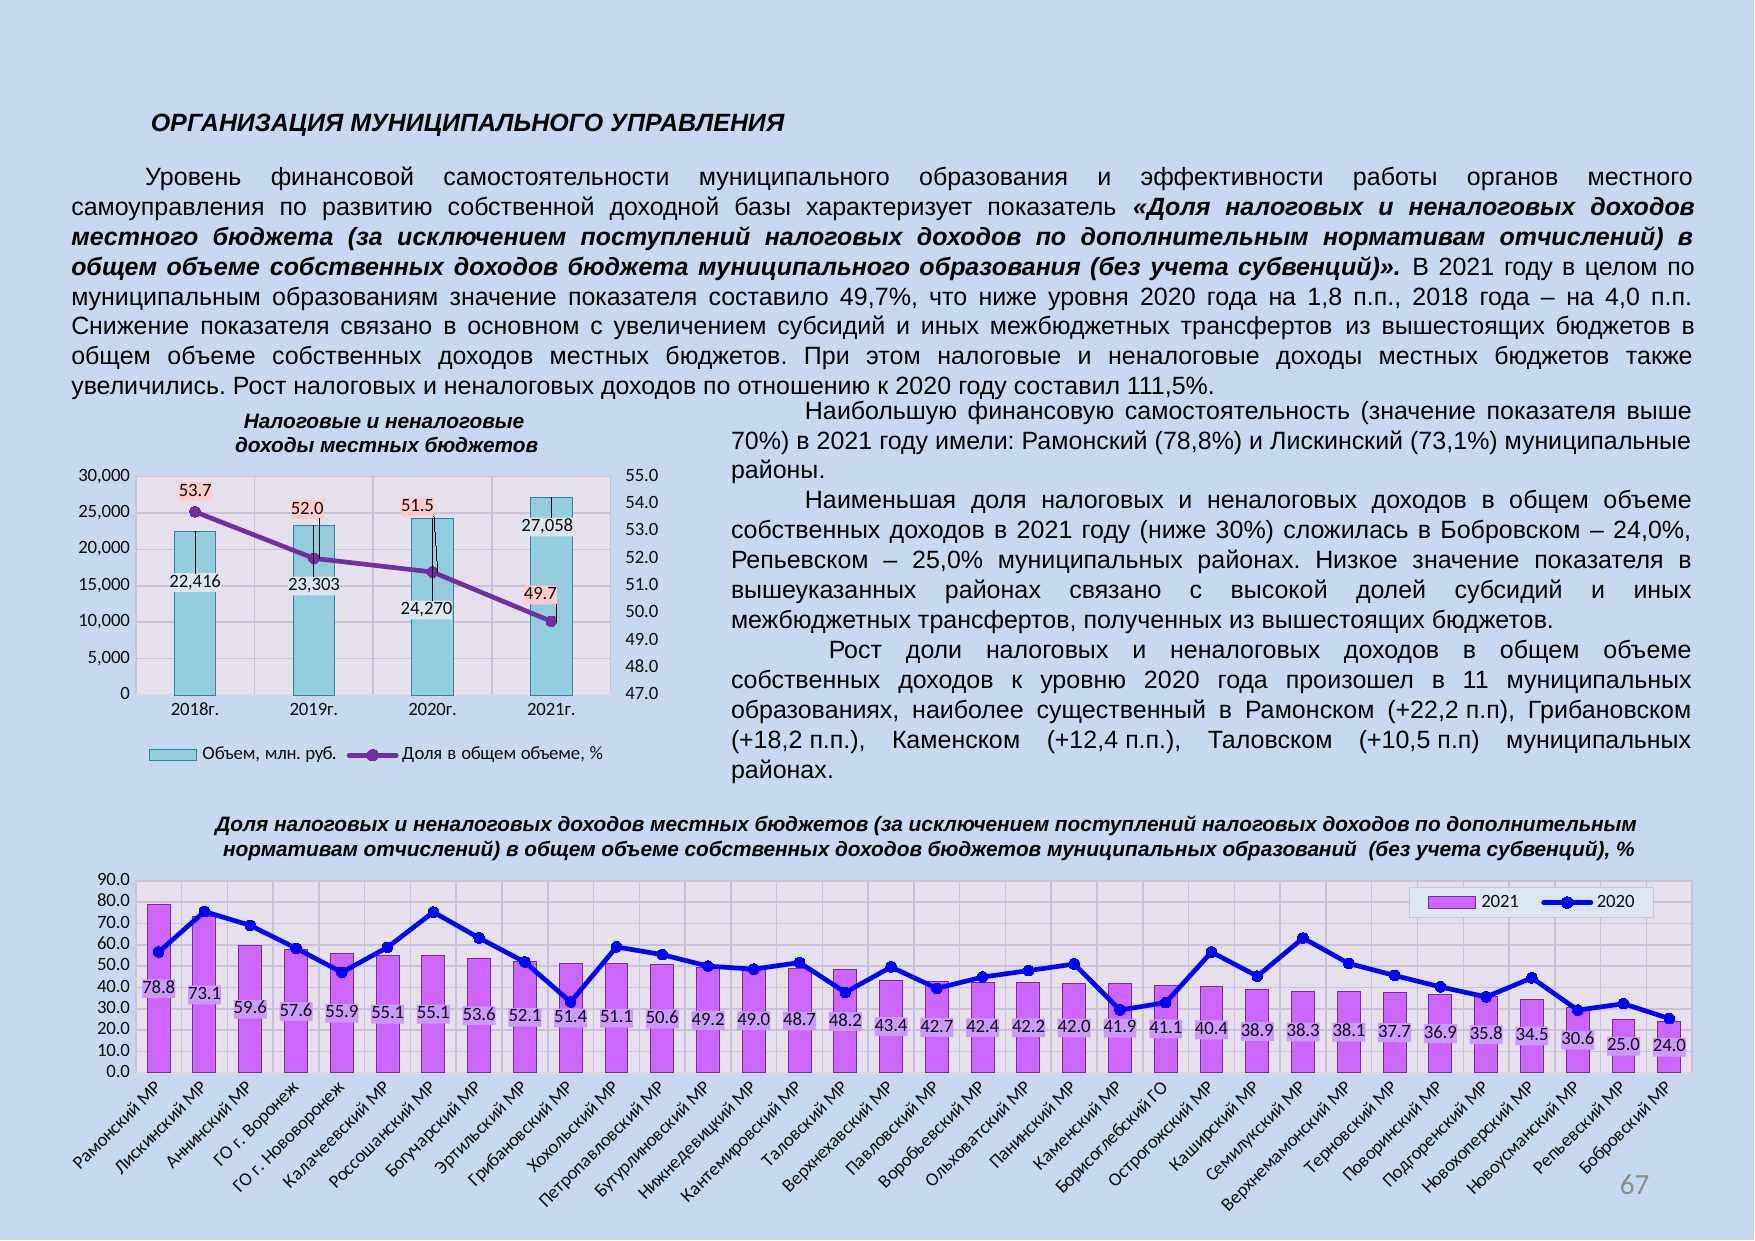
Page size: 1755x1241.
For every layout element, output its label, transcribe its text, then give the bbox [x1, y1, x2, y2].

text_box Налоговые и неналоговые доходы местных бюджетов [38, 399, 716, 465]
text_box ОРГАНИЗАЦИЯ МУНИЦИПАЛЬНОГО УПРАВЛЕНИЯ [136, 99, 800, 144]
chart [63, 460, 690, 771]
text_box Доля налоговых и неналоговых доходов местных бюджетов (за исключением поступлений налоговых доходов по дополнительным нормативам отчислений) в общем объеме собственных доходов бюджетов муниципальных образований (без учета субвенций), % [67, 803, 1755, 869]
text_box Наибольшую финансовую самостоятельность (значение показателя выше 70%) в 2021 году имели: Рамонский (78,8%) и Лискинский (73,1%) муниципальные районы. Наименьшая доля налоговых и неналоговых доходов в общем объеме собственных доходов в 2021 году (ниже 30%) сложилась в Бобровском – 24,0%, Репьевском – 25,0% муниципальных районах. Низкое значение показателя в вышеуказанных районах связано с высокой долей субсидий и иных межбюджетных трансфертов, полученных из вышестоящих бюджетов. Рост доли налоговых и неналоговых доходов в общем объеме собственных доходов к уровню 2020 года произошел в 11 муниципальных образованиях, наиболее существенный в Рамонском (+22,2 п.п), Грибановском (+18,2 п.п.), Каменском (+12,4 п.п.), Таловском (+10,5 п.п) муниципальных районах. [716, 386, 1708, 821]
chart [16, 869, 1709, 1241]
text_box Уровень финансовой самостоятельности муниципального образования и эффективности работы органов местного самоуправления по развитию собственной доходной базы характеризует показатель «Доля налоговых и неналоговых доходов местного бюджета (за исключением поступлений налоговых доходов по дополнительным нормативам отчислений) в общем объеме собственных доходов бюджета муниципального образования (без учета субвенций)». В 2021 году в целом по муниципальным образованиям значение показателя составило 49,7%, что ниже уровня 2020 года на 1,8 п.п., 2018 года – на 4,0 п.п. Снижение показателя связано в основном с увеличением субсидий и иных межбюджетных трансфертов из вышестоящих бюджетов в общем объеме собственных доходов местных бюджетов. При этом налоговые и неналоговые доходы местных бюджетов также увеличились. Рост налоговых и неналоговых доходов по отношению к 2020 году составил 111,5%. [56, 152, 1711, 437]
